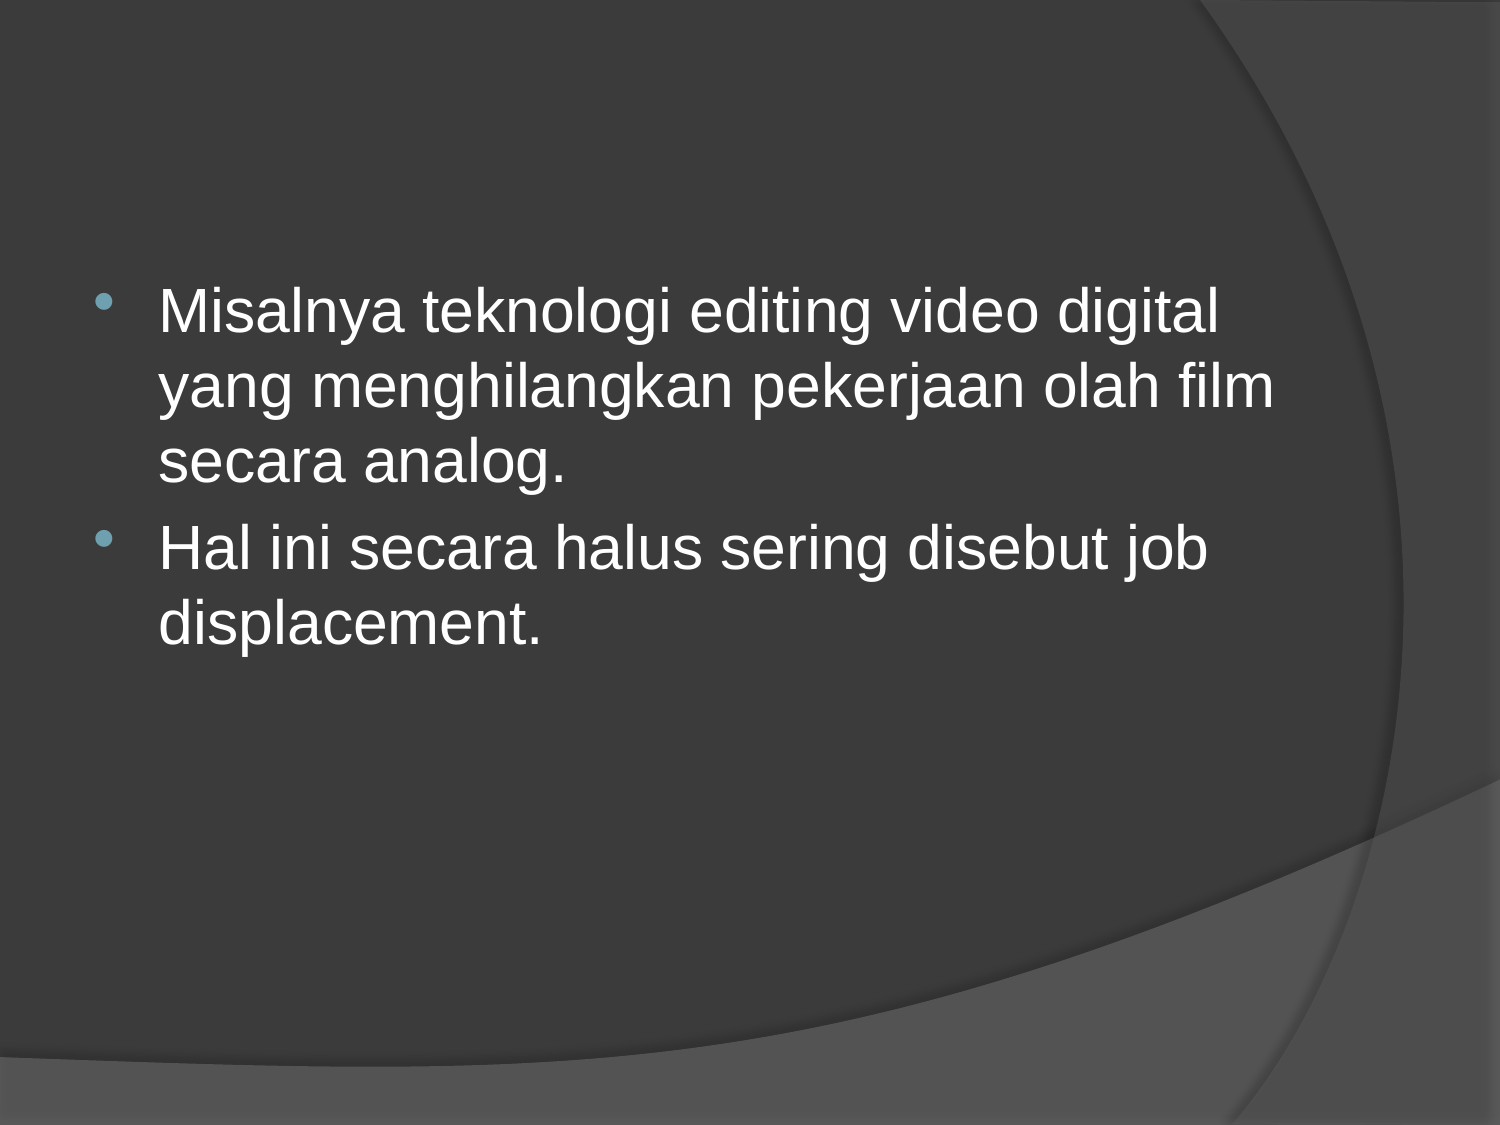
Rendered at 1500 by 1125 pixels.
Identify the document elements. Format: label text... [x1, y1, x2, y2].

list Misalnya teknologi editing video digital yang menghilangkan pekerjaan olah film secara analog. Hal ini secara halus sering disebut job displacement. [75, 262, 1300, 1005]
